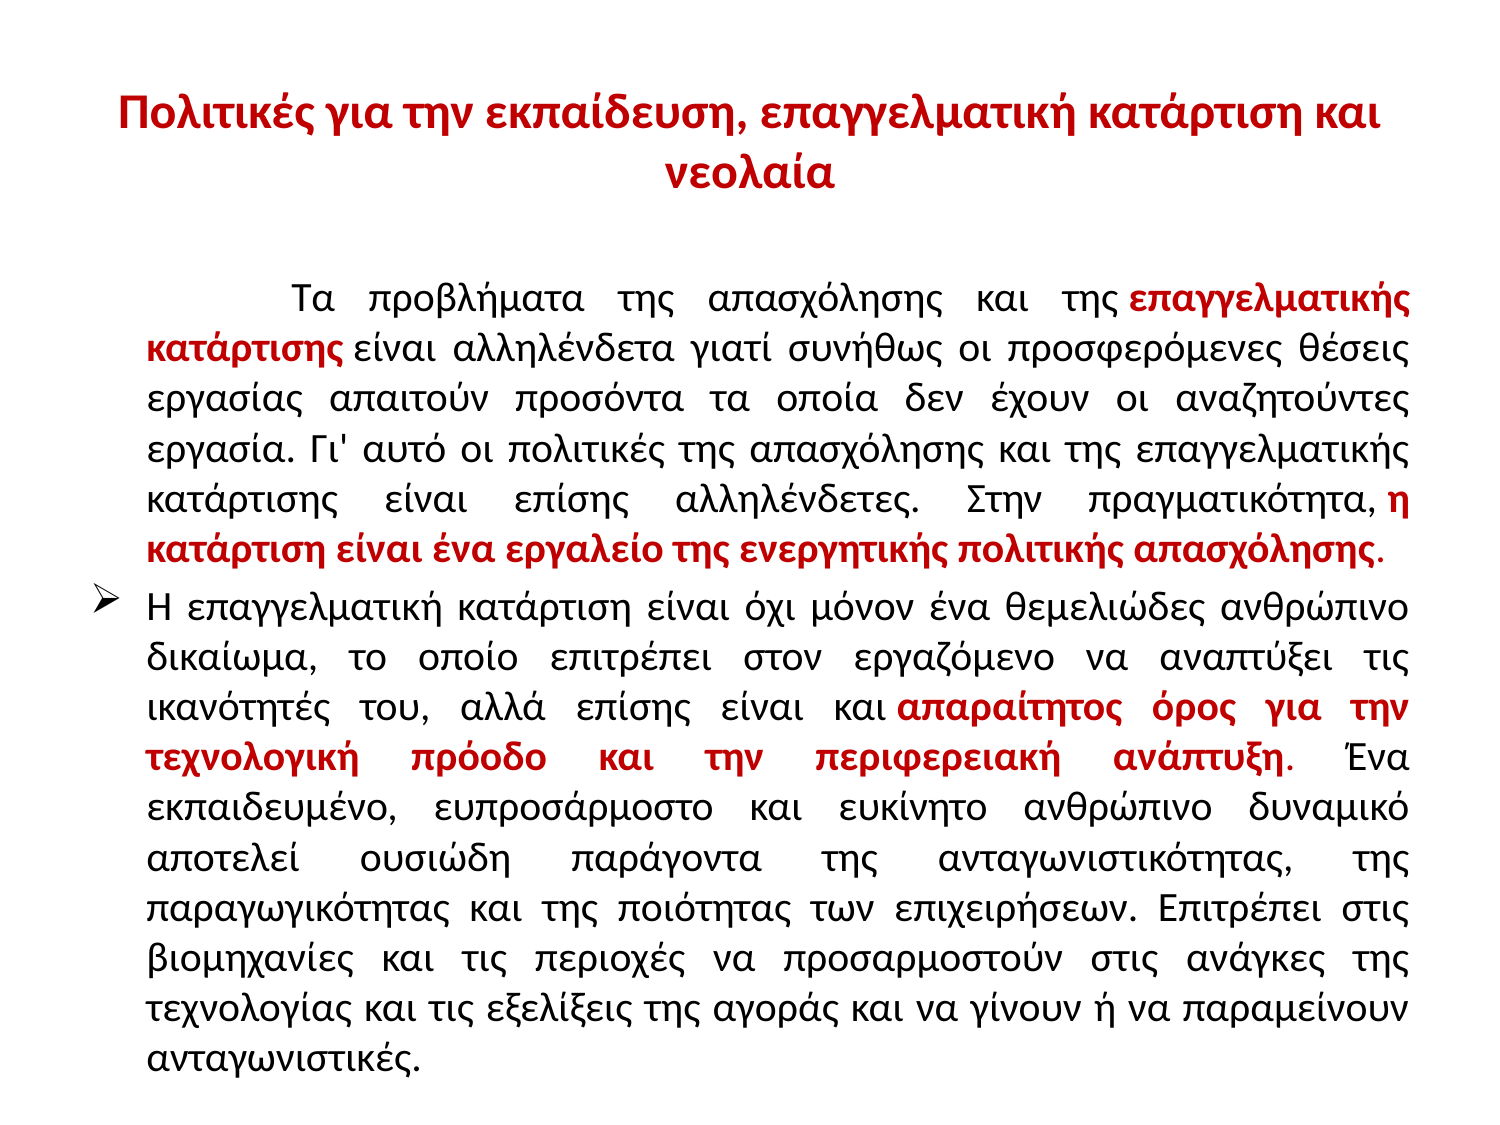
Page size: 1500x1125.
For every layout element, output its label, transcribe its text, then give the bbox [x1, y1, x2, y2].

title Πολιτικές για την εκπαίδευση, επαγγελματική κατάρτιση και νεολαία [75, 45, 1425, 233]
list Τα προβλήματα της απασχόλησης και της επαγγελματικής κατάρτισης είναι αλληλένδετα γιατί συνήθως οι προσφερόμενες θέσεις εργασίας απαιτούν προσόντα τα οποία δεν έχουν οι αναζητούντες εργασία. Γι' αυτό οι πολιτικές της απασχόλησης και της επαγγελματικής κατάρτισης είναι επίσης αλληλένδετες. Στην πραγματικότητα, η κατάρτιση είναι ένα εργαλείο της ενεργητικής πολιτικής απασχόλησης. H επαγγελματική κατάρτιση είναι όχι μόνον ένα θεμελιώδες ανθρώπινο δικαίωμα, το οποίο επιτρέπει στον εργαζόμενο να αναπτύξει τις ικανότητές του, αλλά επίσης είναι και απαραίτητος όρος για την τεχνολογική πρόοδο και την περιφερειακή ανάπτυξη. Ένα εκπαιδευμένο, ευπροσάρμοστο και ευκίνητο ανθρώπινο δυναμικό αποτελεί ουσιώδη παράγοντα της ανταγωνιστικότητας, της παραγωγικότητας και της ποιότητας των επιχειρήσεων. Επιτρέπει στις βιομηχανίες και τις περιοχές να προσαρμοστούν στις ανάγκες της τεχνολογίας και τις εξελίξεις της αγοράς και να γίνουν ή να παραμείνουν ανταγωνιστικές. [75, 262, 1425, 1125]
